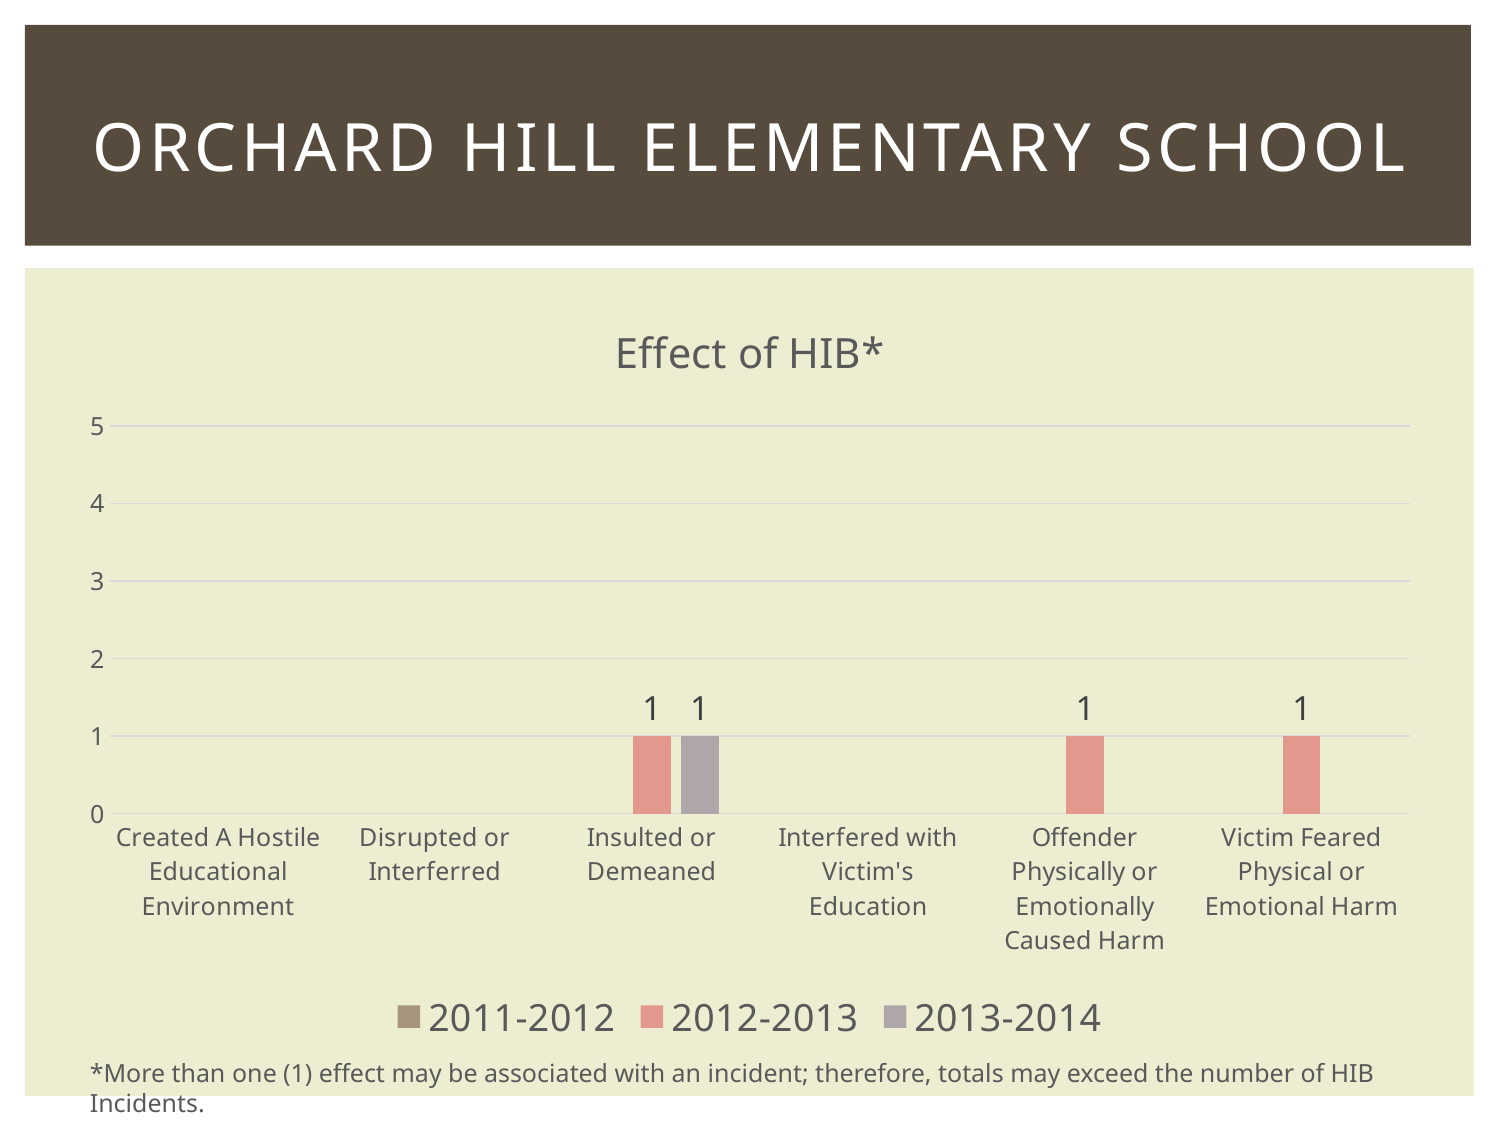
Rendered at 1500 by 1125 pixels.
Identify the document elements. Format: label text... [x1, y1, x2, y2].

text_box *More than one (1) effect may be associated with an incident; therefore, totals may exceed the number of HIB Incidents. [74, 1049, 1488, 1125]
title ORCHARD HILL ELEMENTARY SCHOOL [62, 58, 1438, 232]
chart [62, 287, 1438, 1051]
